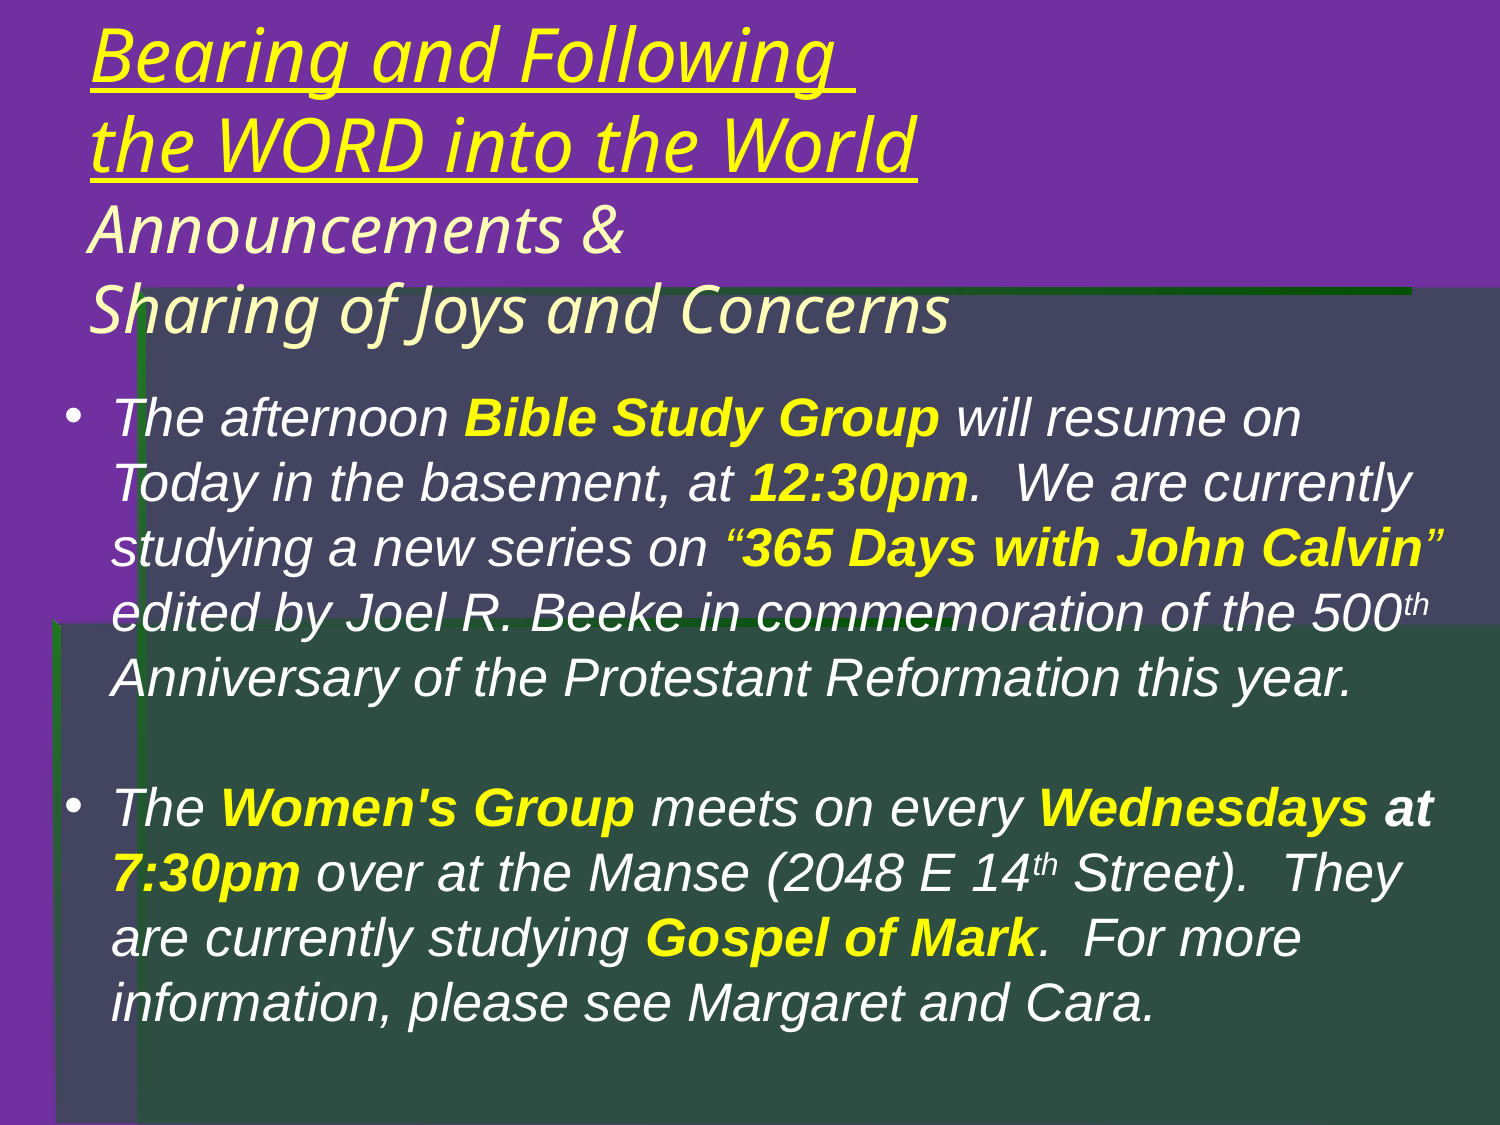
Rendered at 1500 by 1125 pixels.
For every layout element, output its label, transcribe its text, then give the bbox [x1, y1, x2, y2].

subtitle [187, 235, 1238, 325]
text_box Bearing and Following the WORD into the World Announcements & Sharing of Joys and Concerns [74, 0, 1500, 235]
text_box The afternoon Bible Study Group will resume on Today in the basement, at 12:30pm. We are currently studying a new series on “365 Days with John Calvin” edited by Joel R. Beeke in commemoration of the 500th Anniversary of the Protestant Reformation this year. The Women's Group meets on every Wednesdays at 7:30pm over at the Manse (2048 E 14th Street). They are currently studying Gospel of Mark. For more information, please see Margaret and Cara. [49, 374, 1469, 1040]
